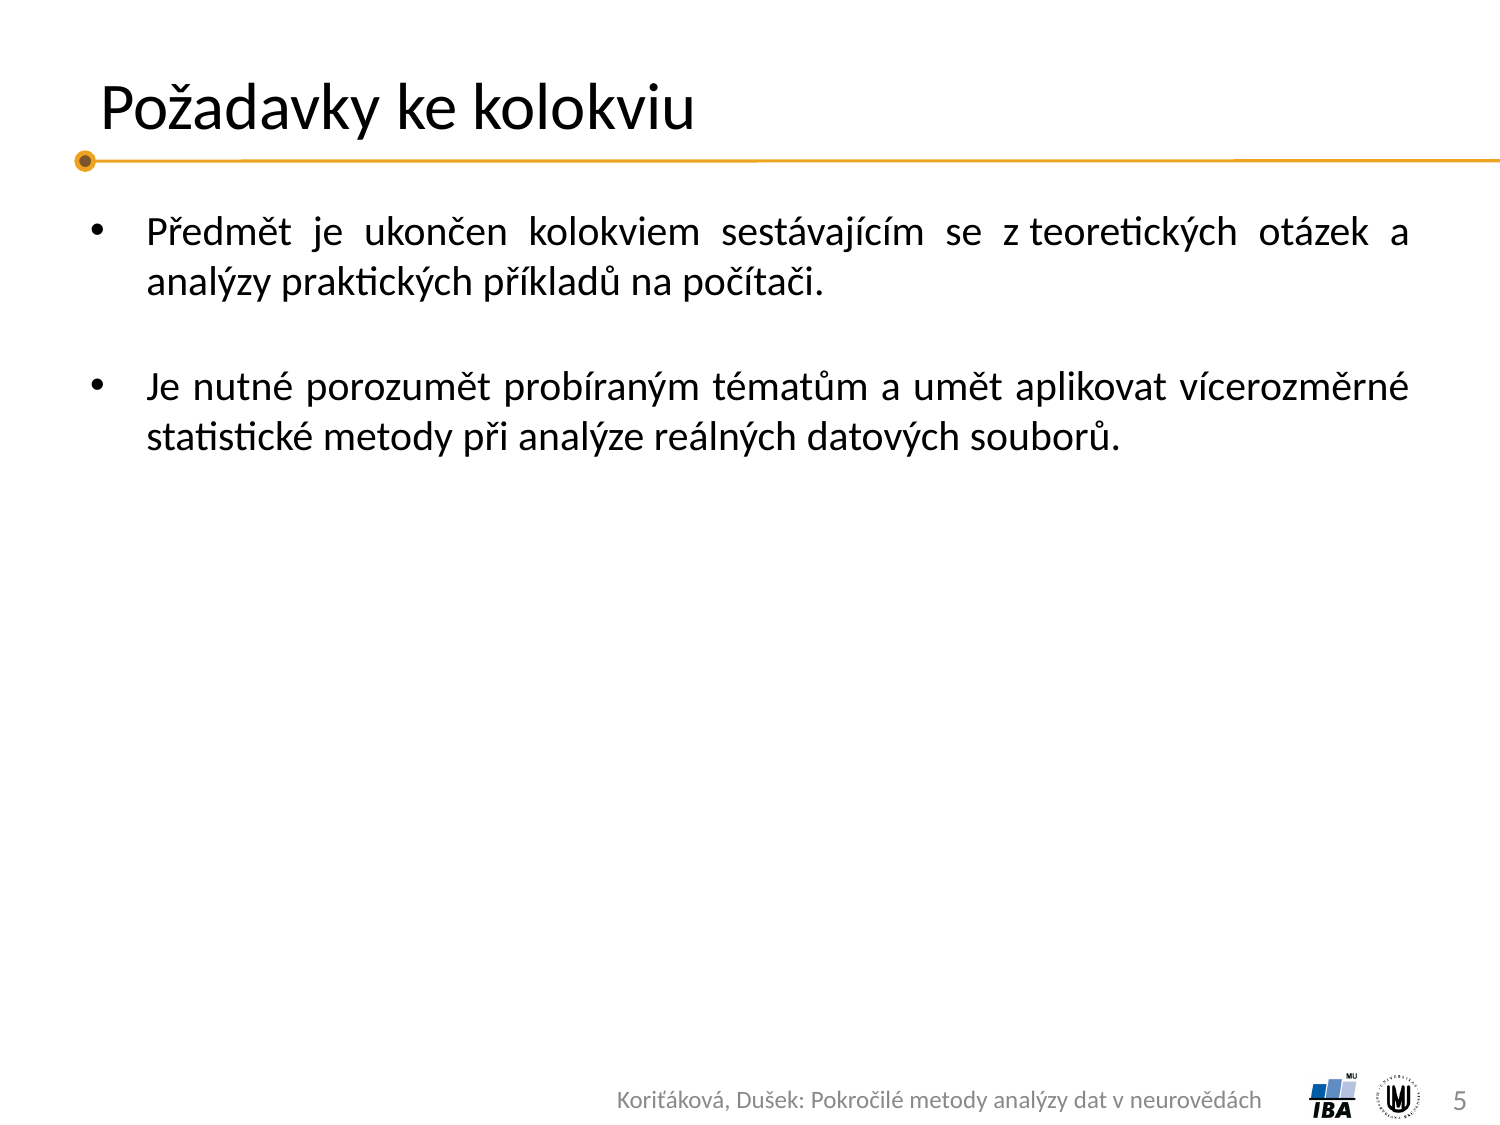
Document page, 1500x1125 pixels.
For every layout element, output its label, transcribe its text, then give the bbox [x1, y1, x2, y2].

title Požadavky ke kolokviu [85, 45, 1425, 161]
slide_number 5 [1132, 1072, 1483, 1125]
list Předmět je ukončen kolokviem sestávajícím se z teoretických otázek a analýzy praktických příkladů na počítači. Je nutné porozumět probíraným tématům a umět aplikovat vícerozměrné statistické metody při analýze reálných datových souborů. [75, 196, 1425, 1005]
